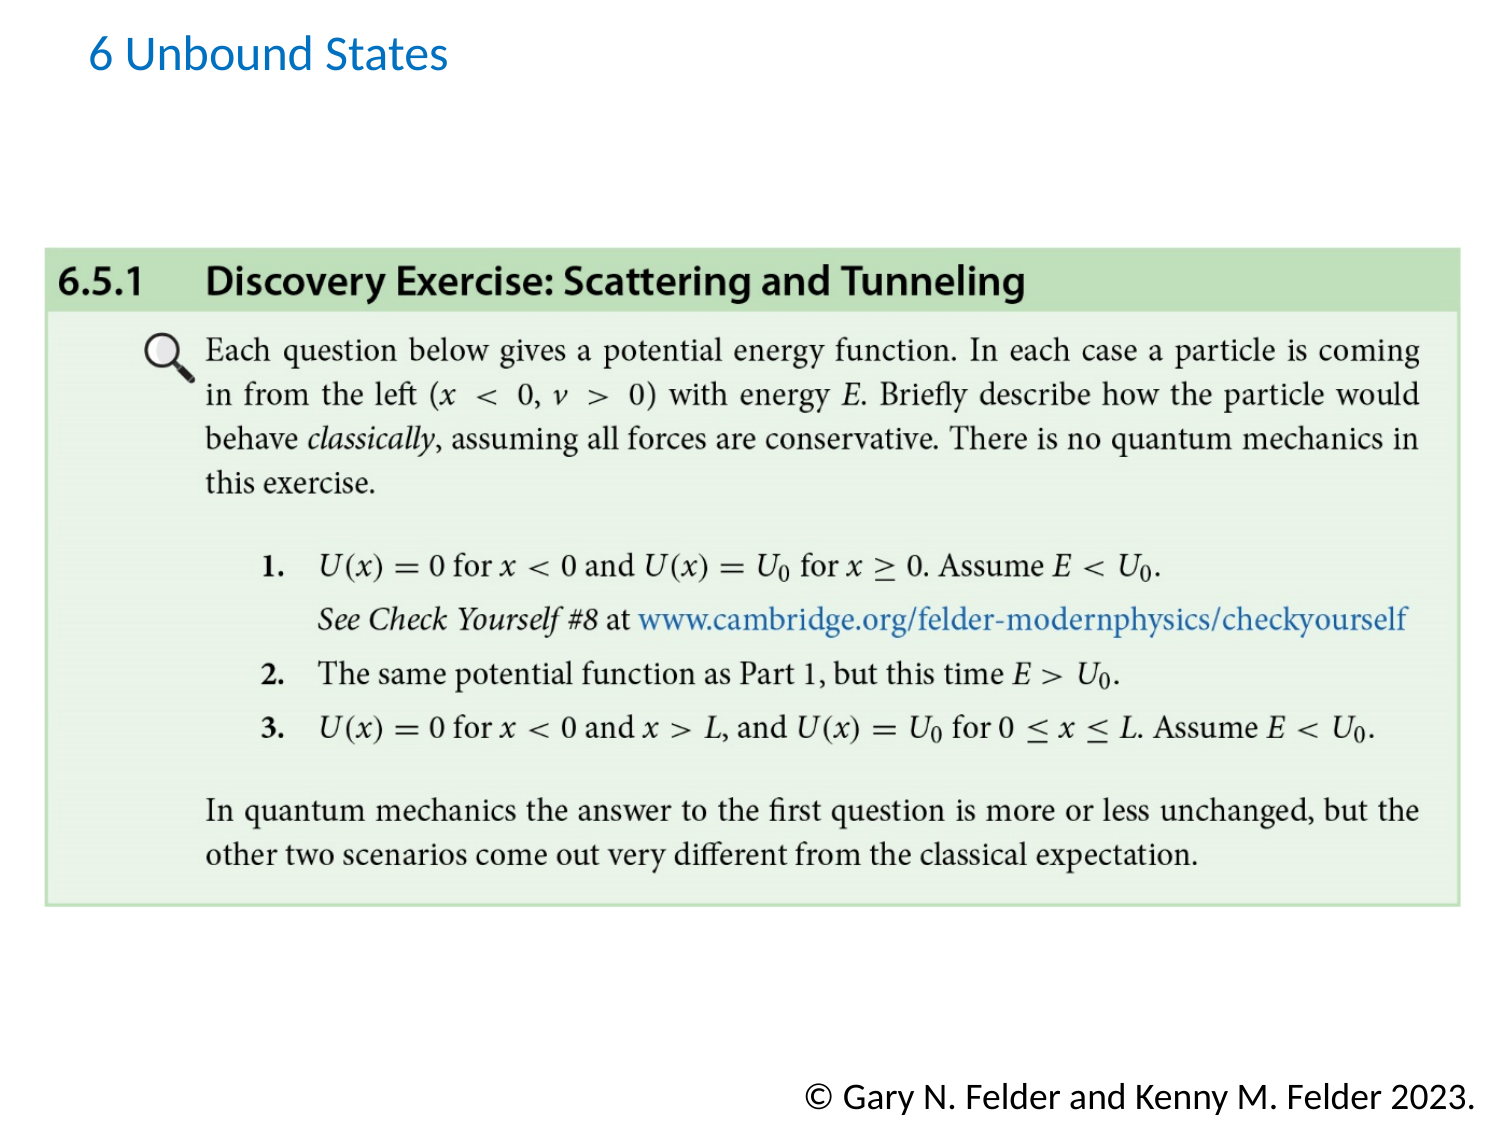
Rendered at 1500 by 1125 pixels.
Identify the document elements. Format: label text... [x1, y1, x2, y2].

text_box © Gary N. Felder and Kenny M. Felder 2023. [786, 1064, 1500, 1124]
text_box 6 Unbound States [73, 13, 1469, 89]
picture [44, 246, 1461, 907]
